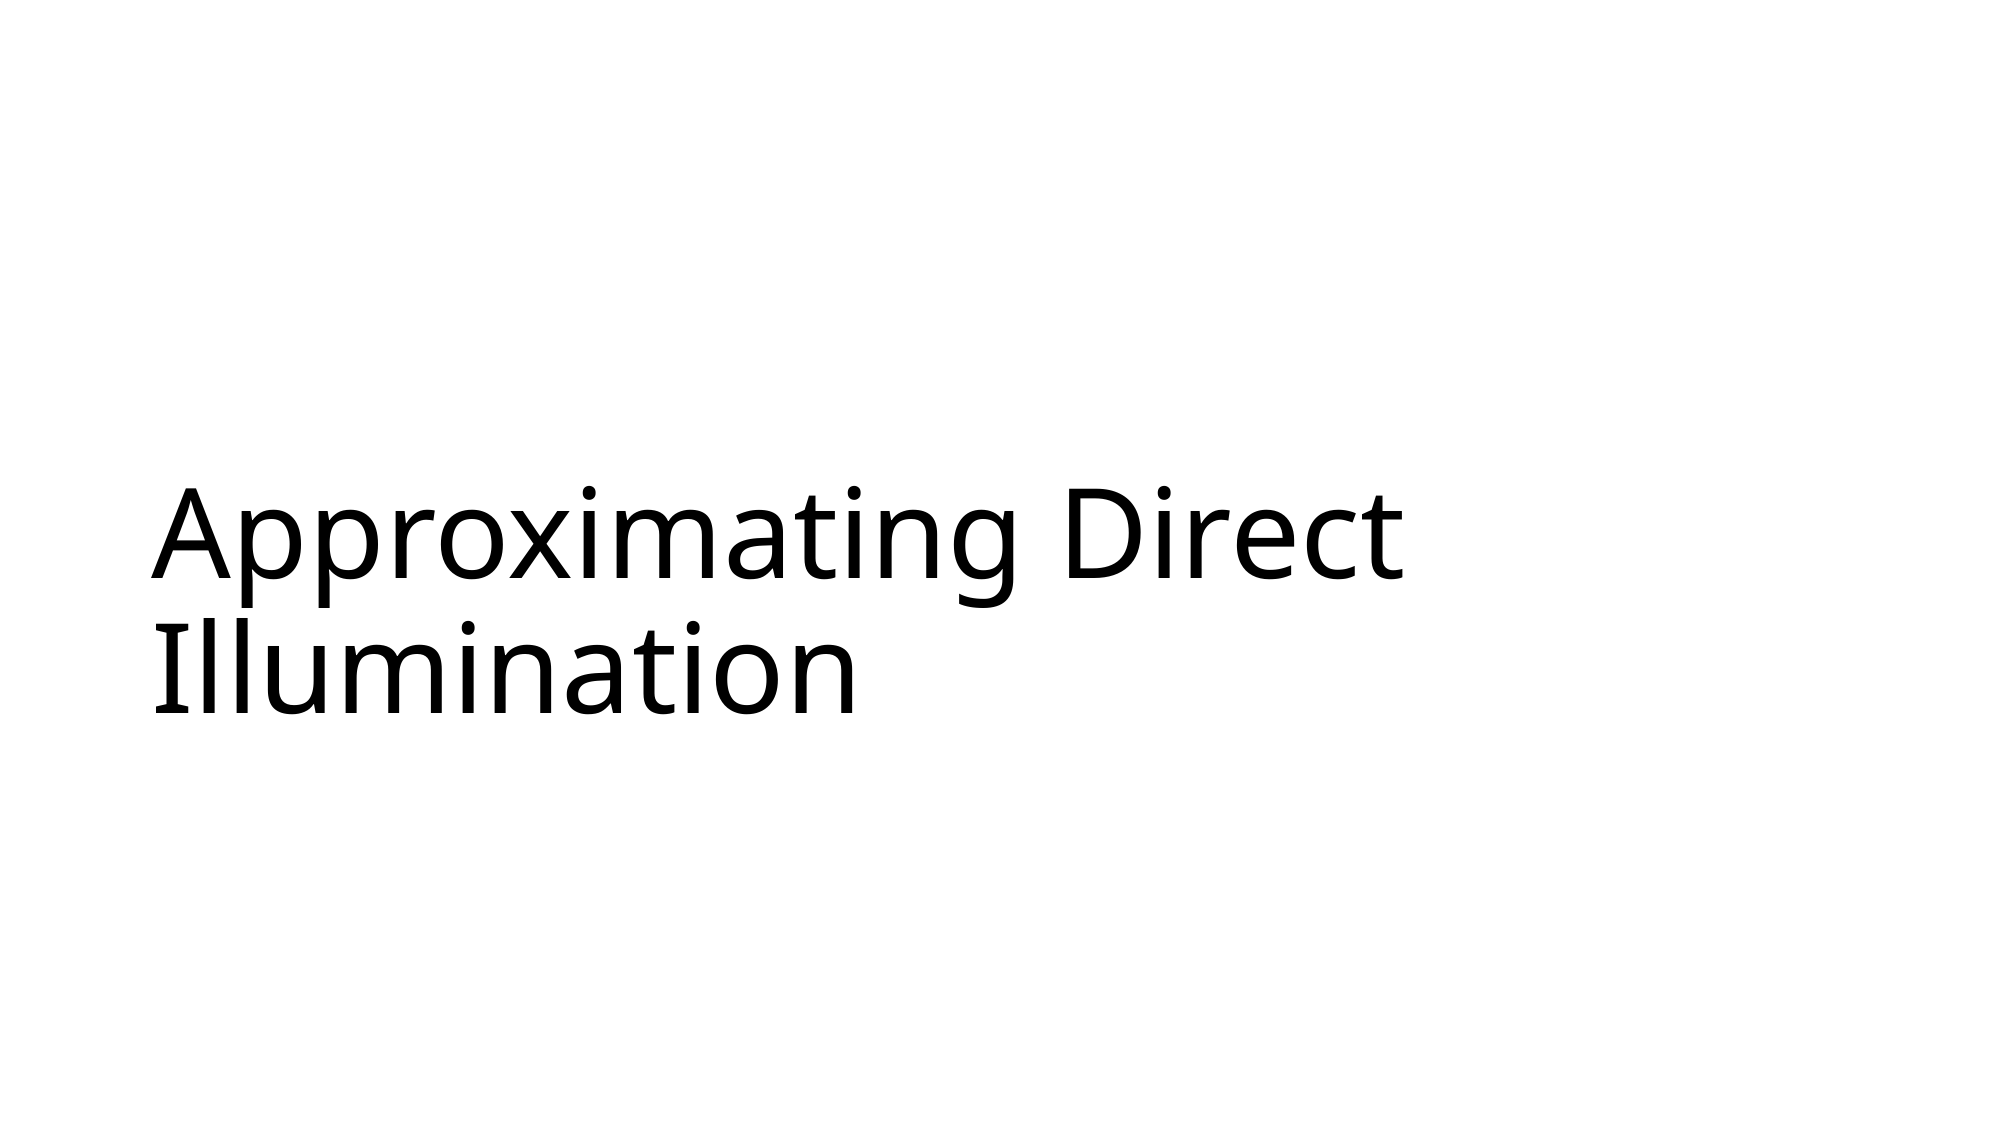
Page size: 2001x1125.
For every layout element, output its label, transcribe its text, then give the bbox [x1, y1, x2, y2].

title Approximating Direct Illumination [136, 280, 1862, 749]
